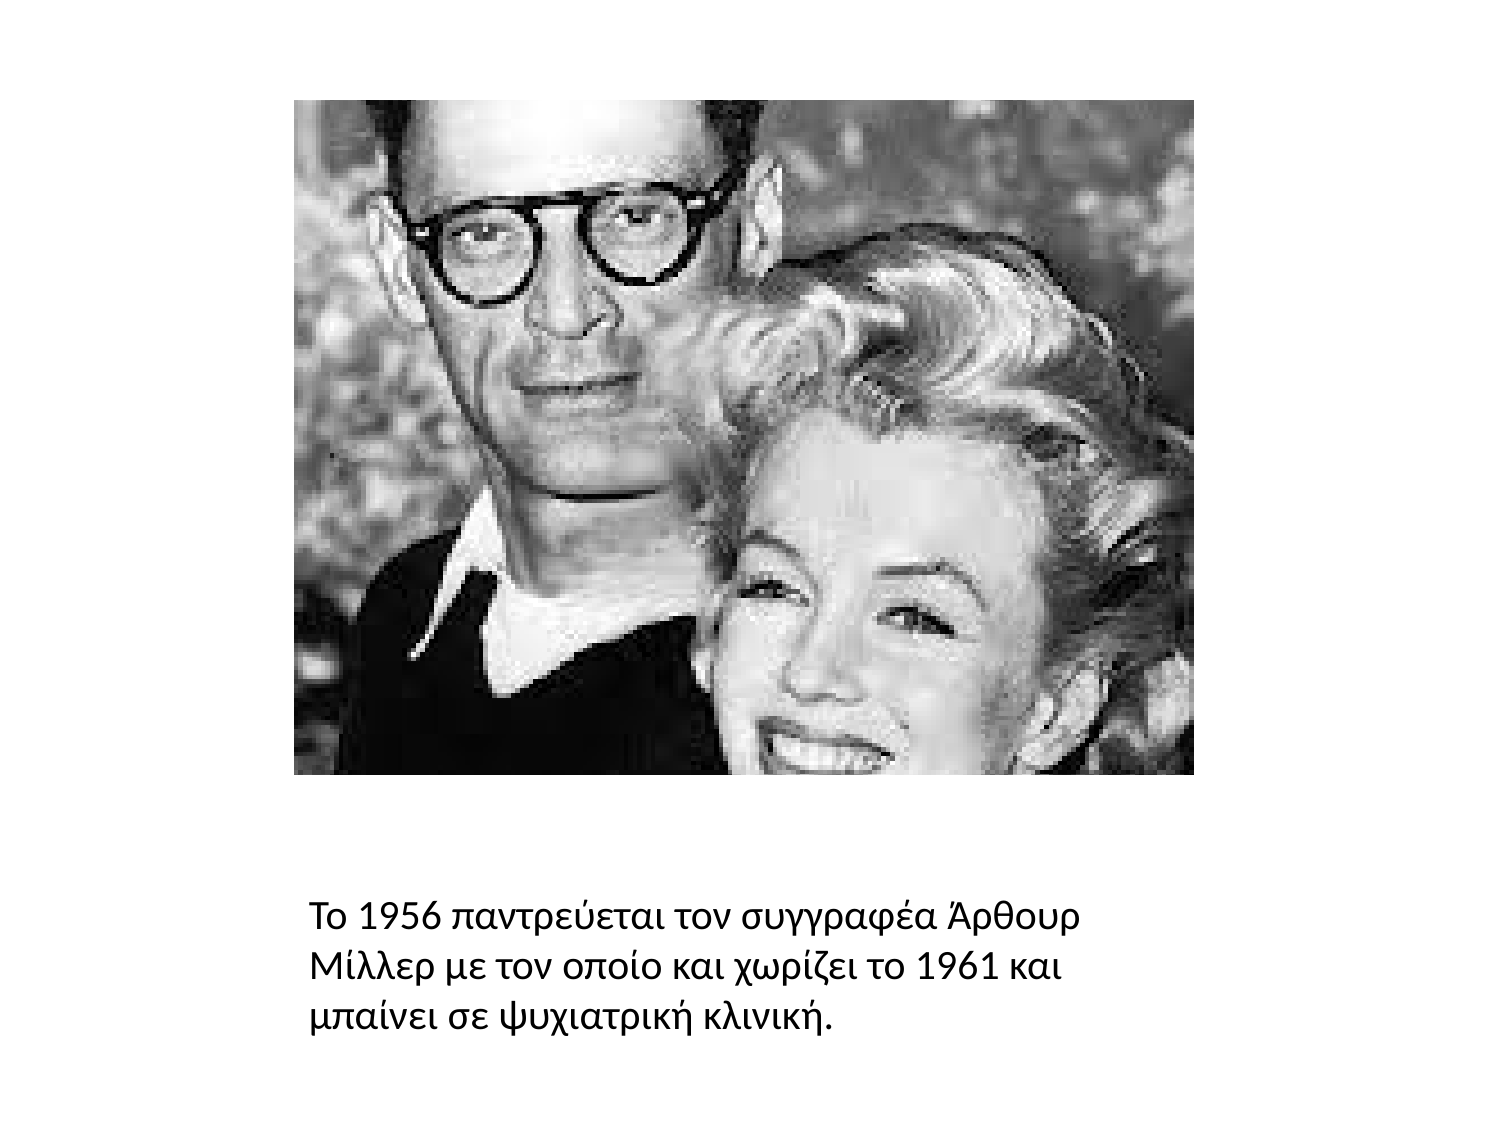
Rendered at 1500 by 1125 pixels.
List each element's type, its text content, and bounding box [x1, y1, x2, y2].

list Το 1956 παντρεύεται τον συγγραφέα Άρθουρ Μίλλερ με τον οποίο και χωρίζει το 1961 και μπαίνει σε ψυχιατρική κλινική. [293, 880, 1195, 1048]
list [293, 100, 1195, 776]
